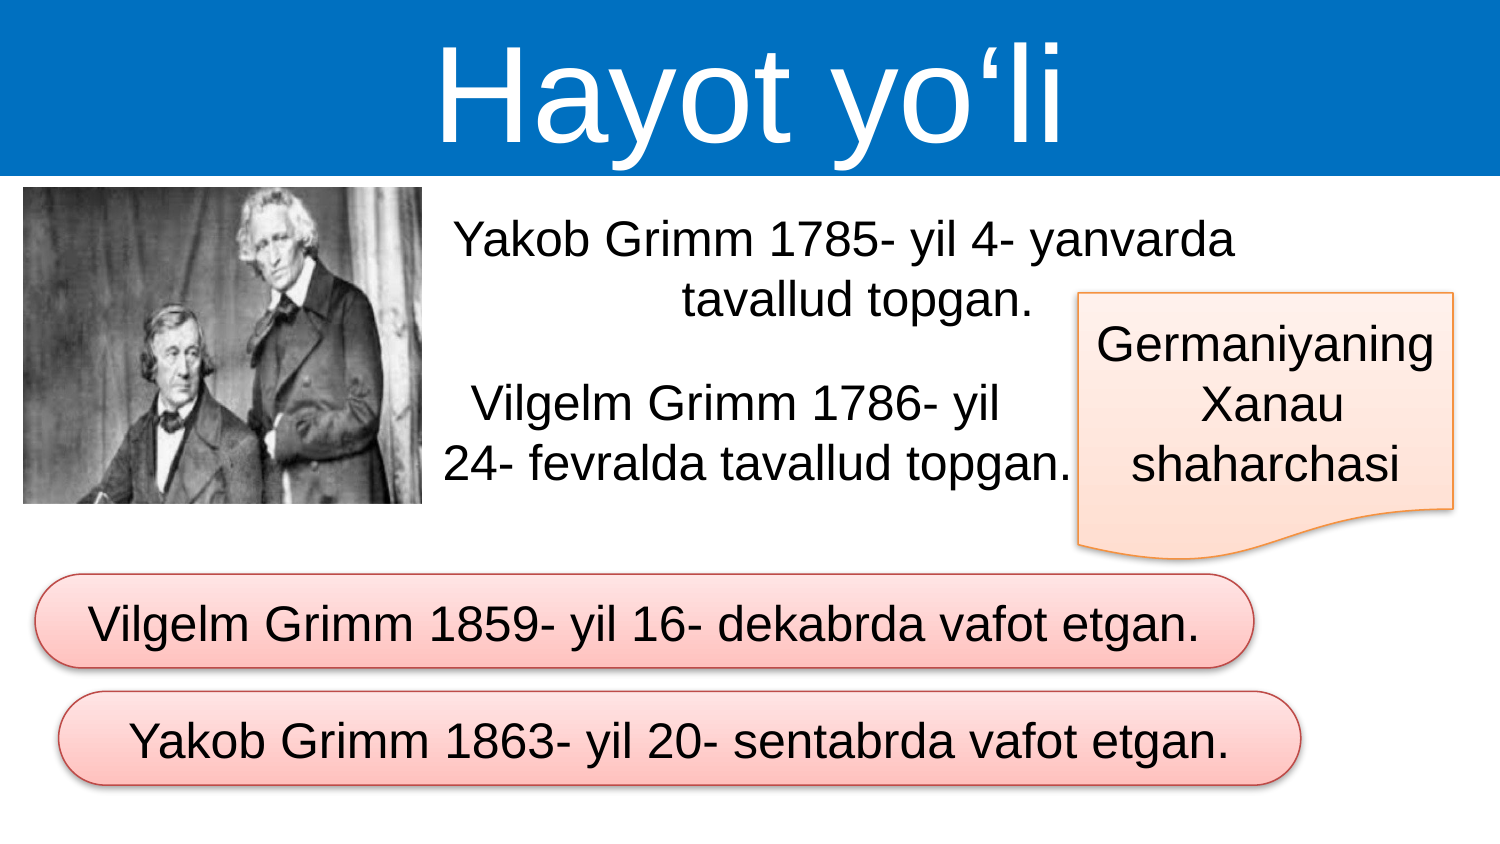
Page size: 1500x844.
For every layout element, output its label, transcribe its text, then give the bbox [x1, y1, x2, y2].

text_box Vilgelm Grimm 1859- yil 16- dekabrda vafot etgan. [34, 573, 1255, 669]
title Hayot yo‘li [0, 0, 1500, 176]
text_box Vilgelm Grimm 1786- yil 24- fevralda tavallud topgan. [426, 363, 1072, 498]
text_box Germaniyaning Xanau shaharchasi [1077, 292, 1454, 560]
text_box Yakob Grimm 1785- yil 4- yanvarda tavallud topgan. [437, 199, 1265, 363]
text_box Yakob Grimm 1863- yil 20- sentabrda vafot etgan. [57, 690, 1302, 786]
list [23, 187, 423, 505]
